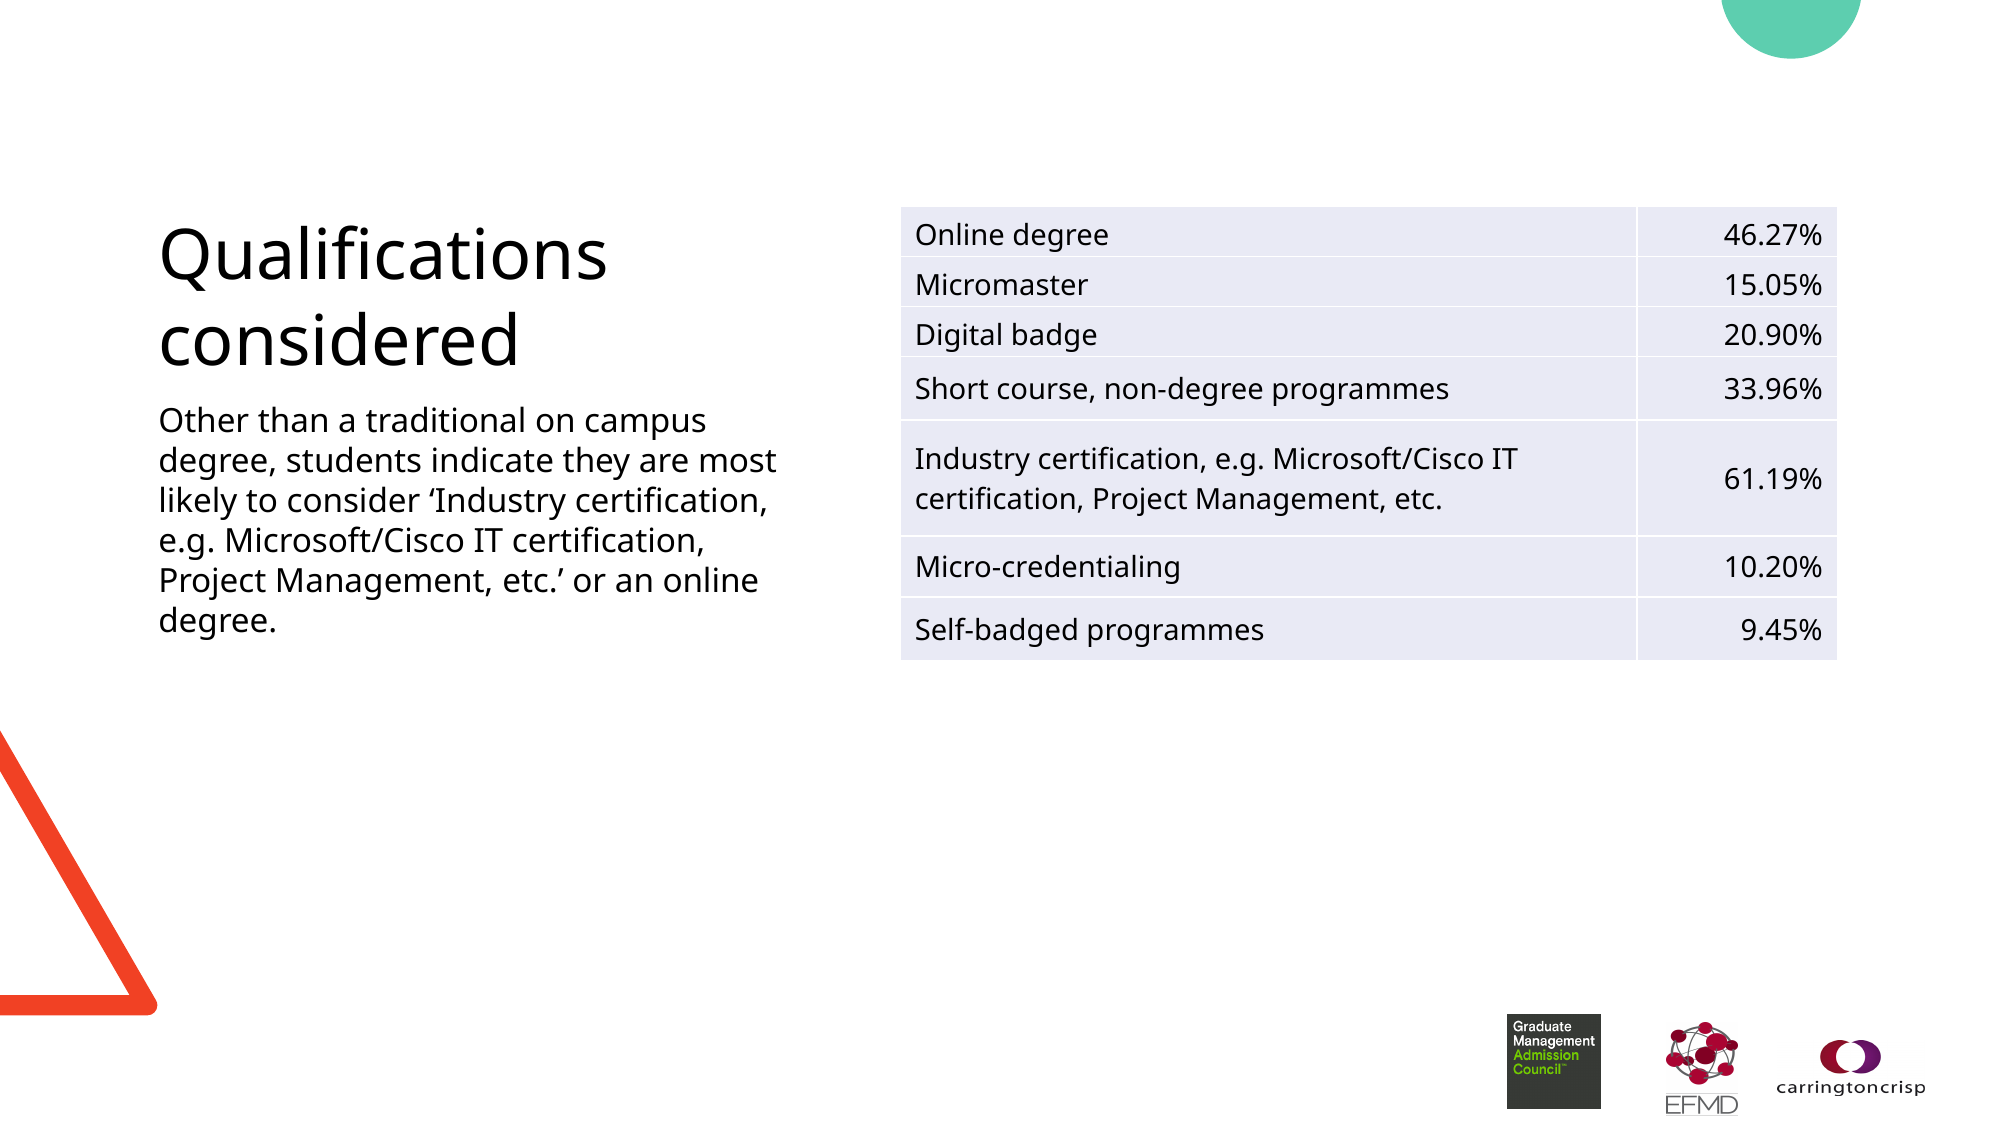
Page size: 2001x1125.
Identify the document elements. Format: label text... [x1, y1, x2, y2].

table_cell Micro-credentialing [901, 537, 1636, 596]
table_cell Self-badged programmes [901, 598, 1636, 660]
table_cell 61.19% [1638, 421, 1837, 535]
table_cell 15.05% [1638, 257, 1837, 306]
table_cell Short course, non-degree programmes [901, 357, 1636, 419]
table_cell Industry certification, e.g. Microsoft/Cisco IT certification, Project Management, etc. [901, 421, 1636, 535]
title Qualifications considered [143, 203, 776, 392]
table_cell 20.90% [1638, 307, 1837, 356]
table_cell 9.45% [1638, 598, 1837, 660]
table_cell 33.96% [1638, 357, 1837, 419]
table_header Online degree [901, 207, 1636, 256]
table_cell 10.20% [1638, 537, 1837, 596]
picture [1666, 1022, 1738, 1116]
picture [1777, 1040, 1925, 1096]
table_cell Micromaster [901, 257, 1636, 306]
text_box Other than a traditional on campus degree, students indicate they are most likely to consider ‘Industry certification, e.g. Microsoft/Cisco IT certification, Project Management, etc.’ or an online degree. [143, 392, 814, 687]
table_header 46.27% [1638, 207, 1837, 256]
picture [1507, 1014, 1601, 1109]
table_cell Digital badge [901, 307, 1636, 356]
